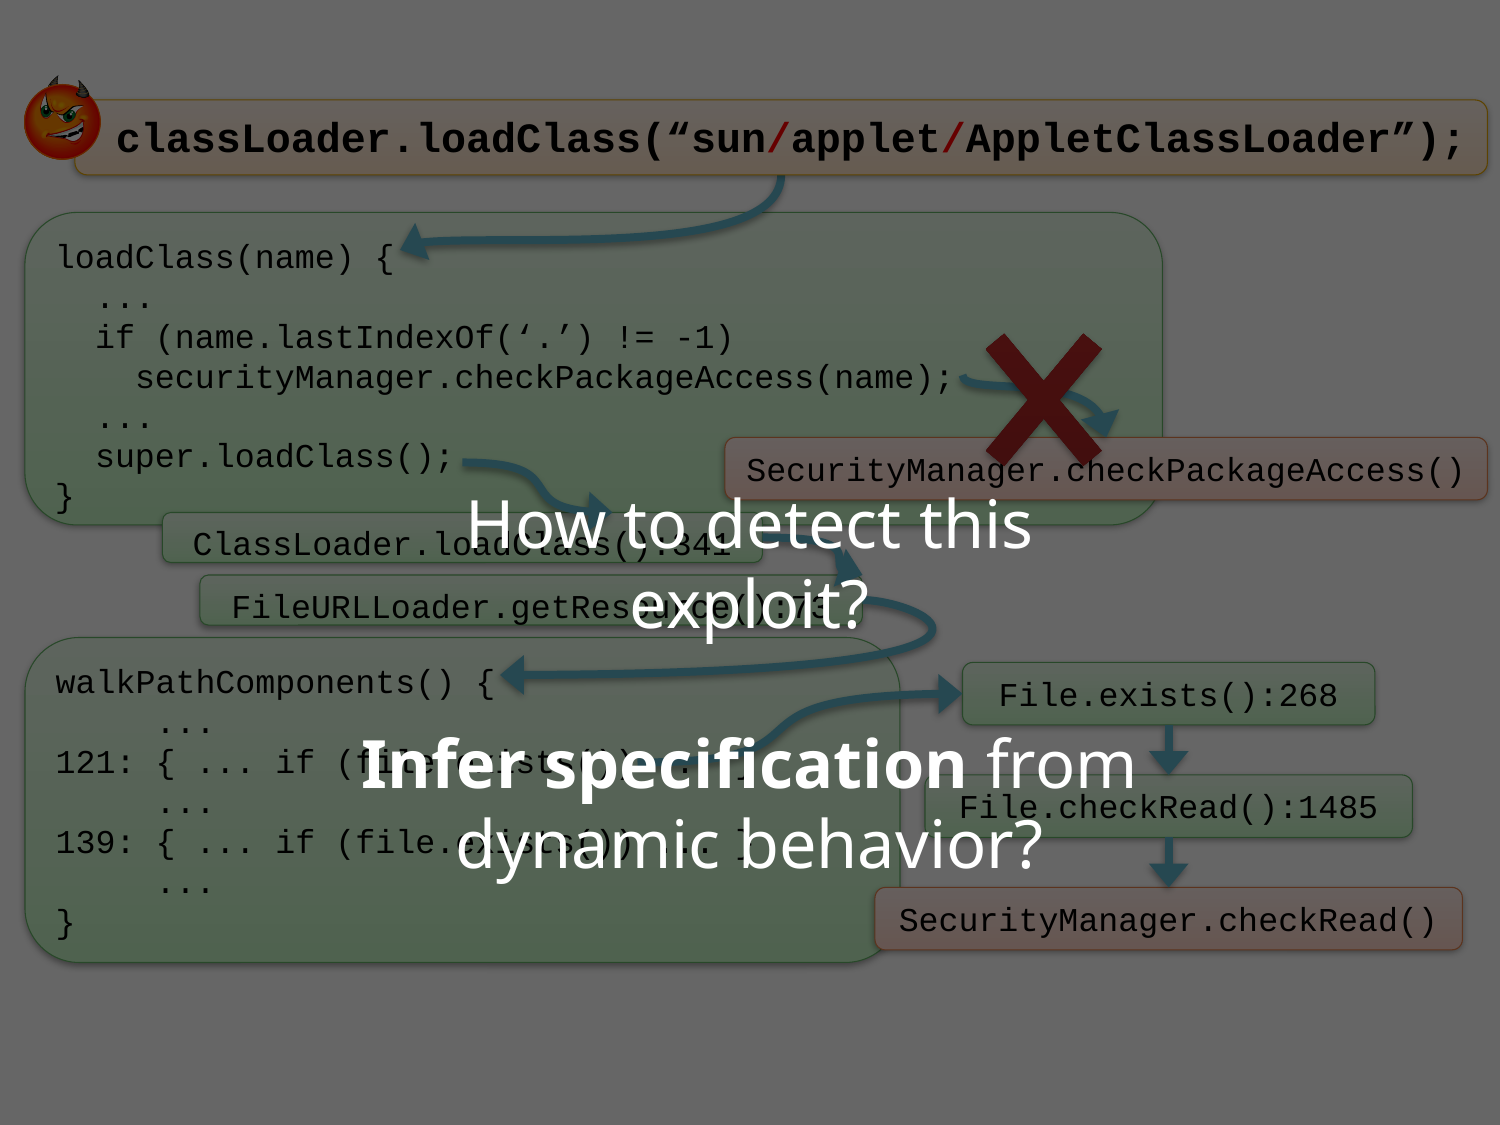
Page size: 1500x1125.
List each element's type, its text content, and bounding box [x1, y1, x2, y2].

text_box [553, 21, 629, 404]
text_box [499, 599, 863, 675]
picture [23, 74, 102, 160]
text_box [462, 462, 613, 513]
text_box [962, 374, 1107, 438]
text_box How to detect this exploit? Infer specification from dynamic behavior? [324, 474, 1175, 890]
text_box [762, 537, 863, 575]
text_box [0, 0, 1500, 1125]
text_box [637, 693, 963, 763]
